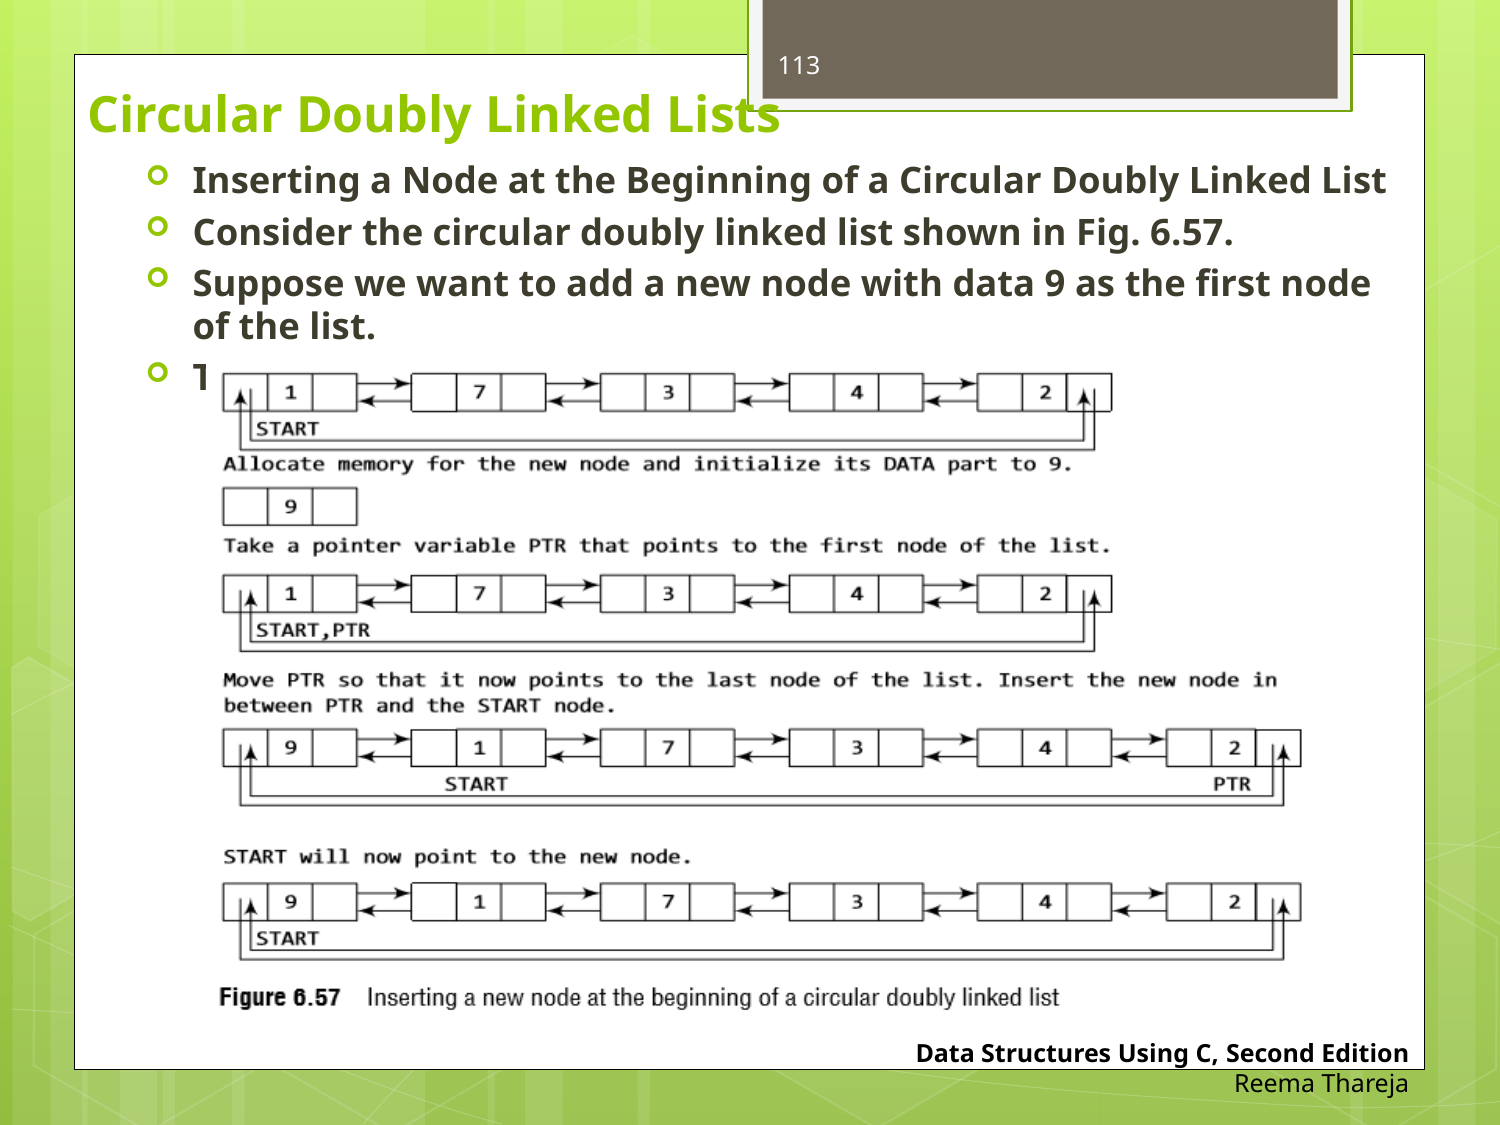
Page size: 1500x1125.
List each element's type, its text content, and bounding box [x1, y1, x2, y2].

picture [206, 362, 1320, 1017]
slide_number 113 [762, 36, 982, 97]
list Inserting a Node at the Beginning of a Circular Doubly Linked List Consider the circular doubly linked list shown in Fig. 6.57. Suppose we want to add a new node with data 9 as the first node of the list. Then, the following changes will be done in the linked list. [118, 149, 1407, 413]
title Circular Doubly Linked Lists [72, 37, 1225, 150]
footer Data Structures Using C, Second Edition Reema Thareja [849, 1037, 1425, 1098]
